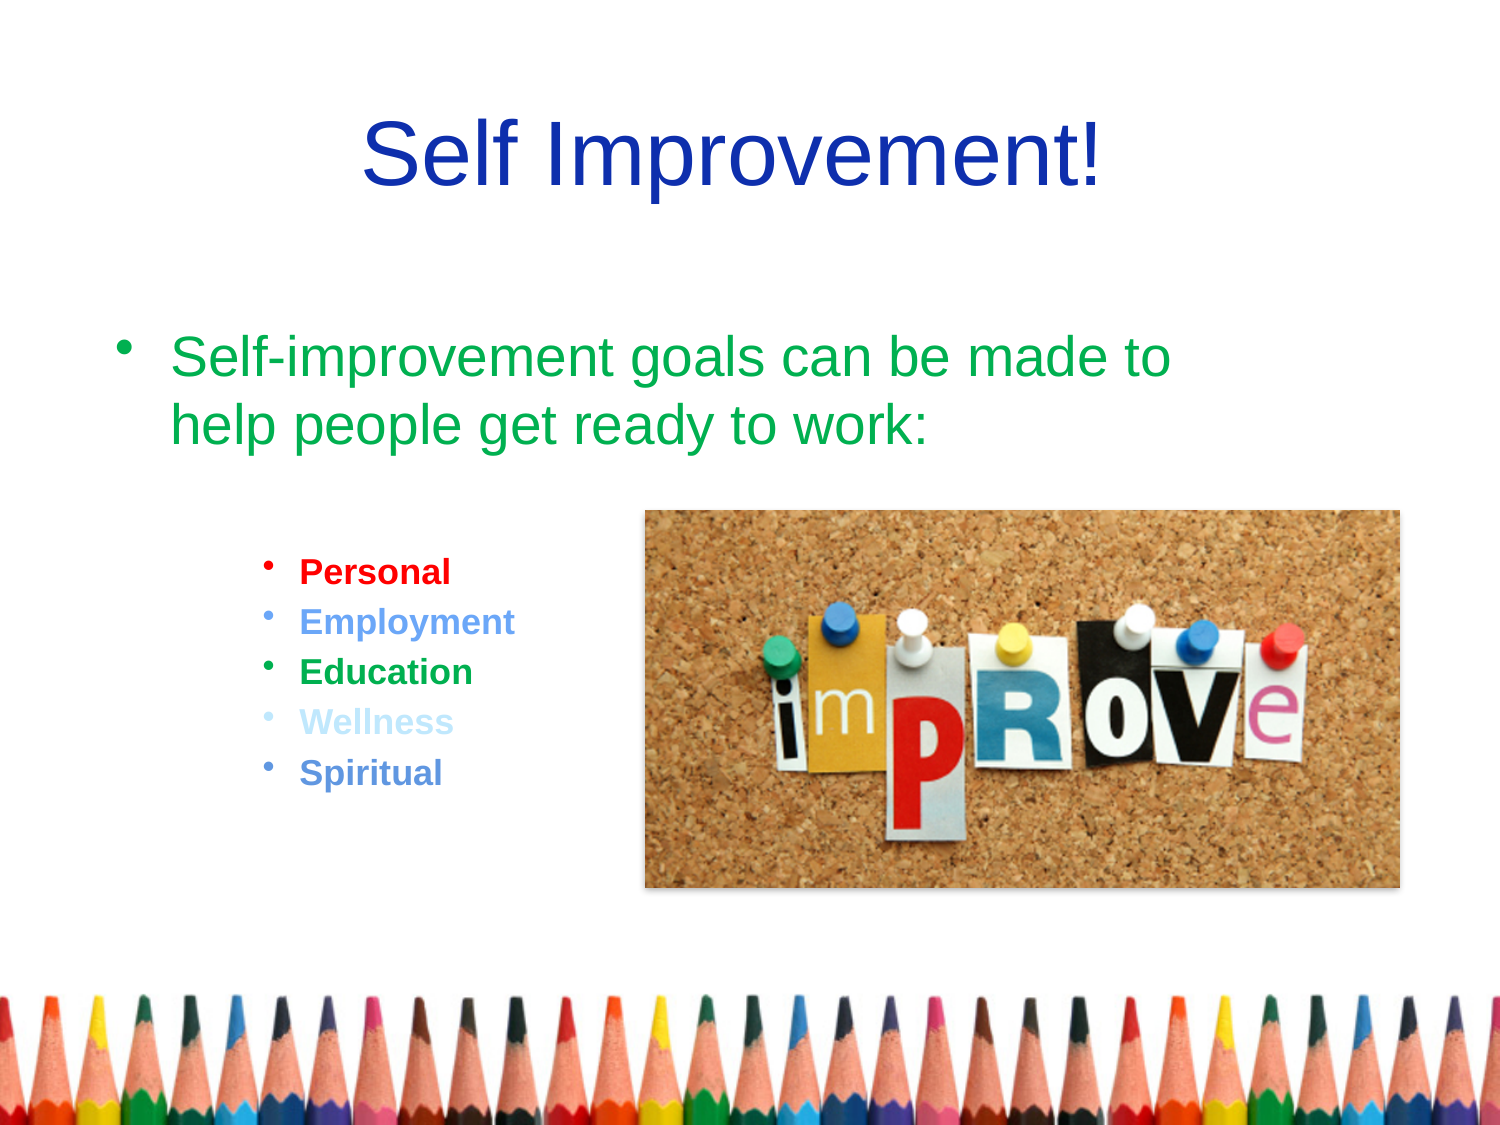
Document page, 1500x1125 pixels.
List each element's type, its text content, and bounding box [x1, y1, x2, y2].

list Self-improvement goals can be made to help people get ready to work: Personal Employment Education Wellness Spiritual [99, 312, 1288, 800]
title Self Improvement! [128, 59, 1338, 238]
picture [0, 0, 1500, 1125]
